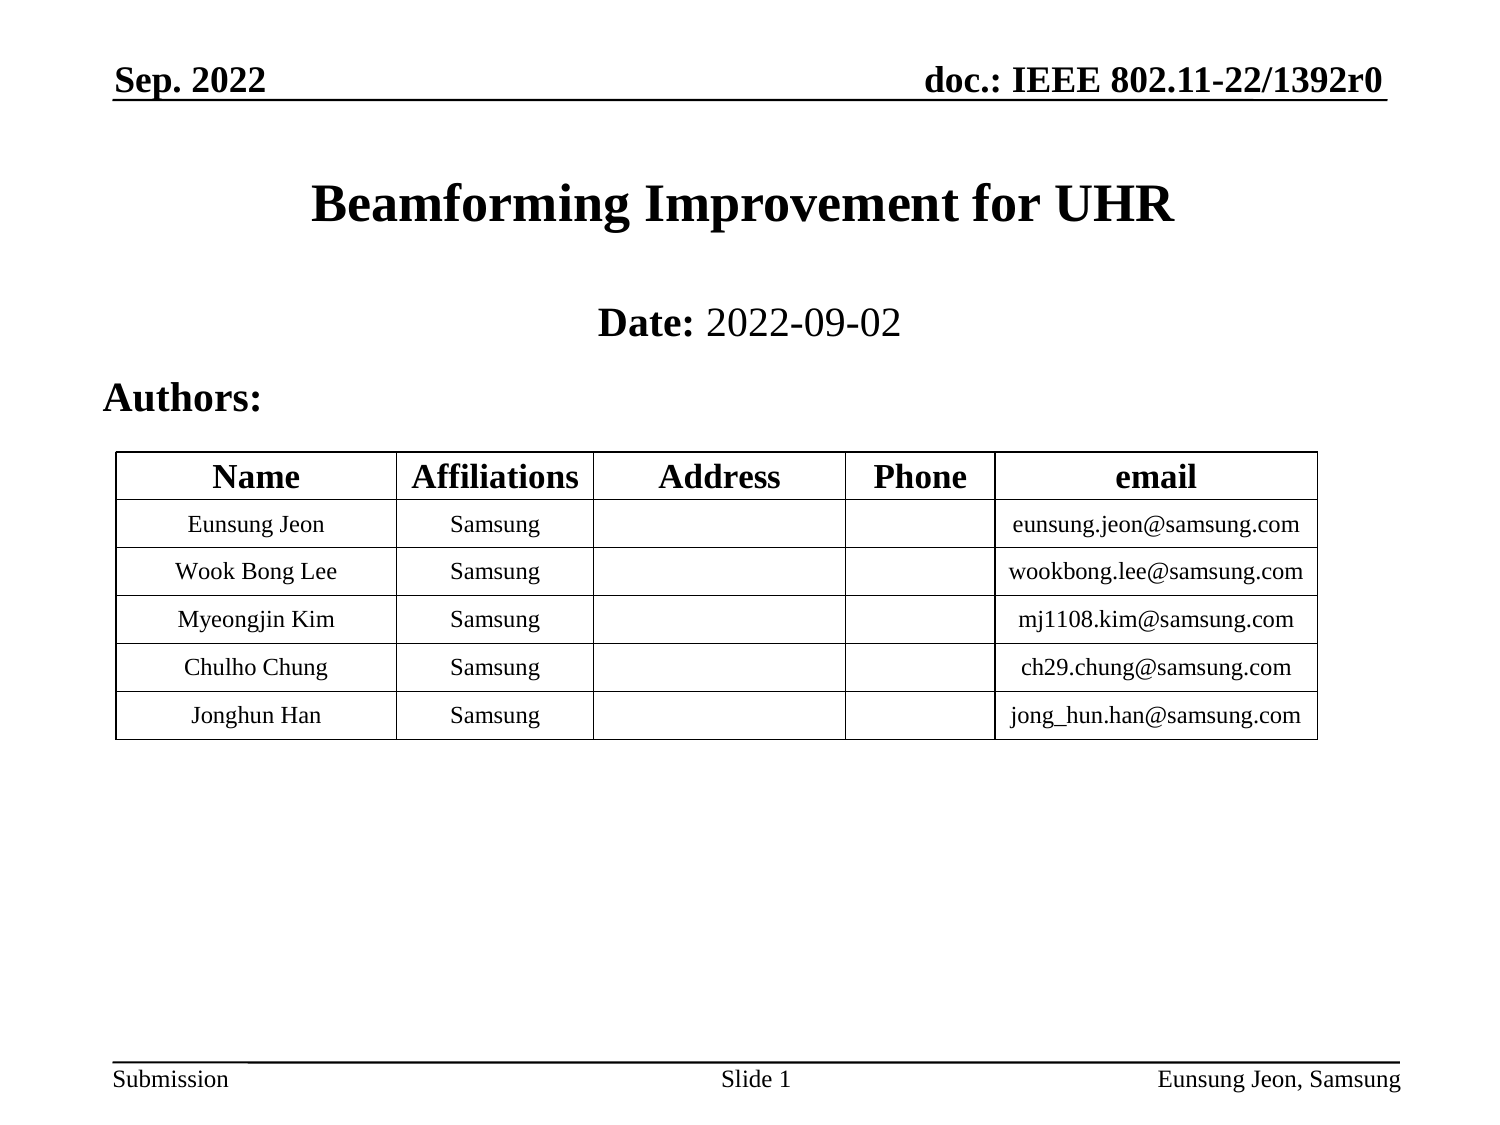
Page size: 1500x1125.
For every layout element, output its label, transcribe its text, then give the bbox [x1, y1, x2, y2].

text_box Authors: [87, 362, 325, 425]
slide_number Slide 1 [712, 1082, 800, 1093]
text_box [86, 451, 1345, 1074]
footer Eunsung Jeon, Samsung [1155, 1061, 1402, 1093]
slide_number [114, 54, 286, 101]
title Beamforming Improvement for UHR [62, 112, 1426, 288]
list Date: 2022-09-02 [112, 287, 1388, 351]
